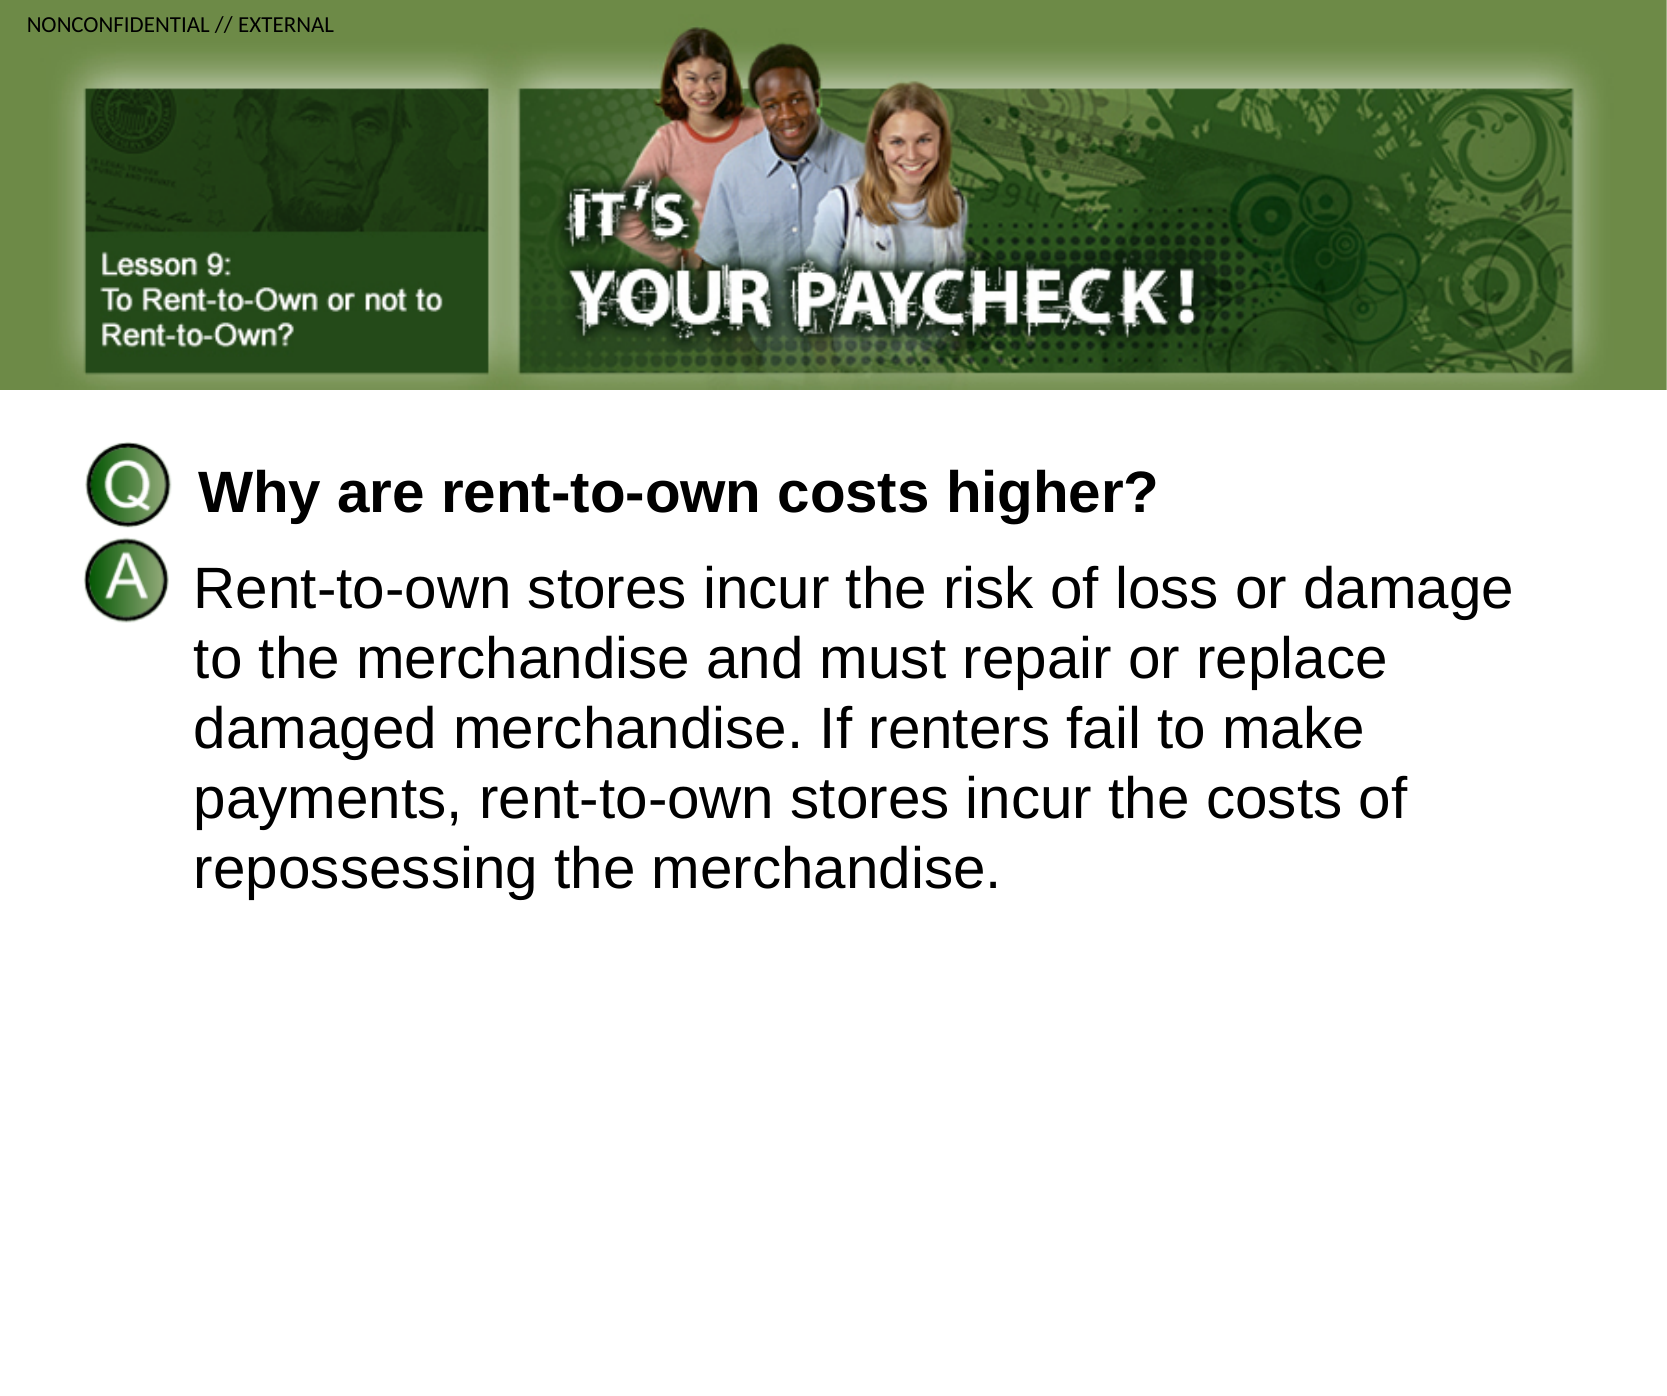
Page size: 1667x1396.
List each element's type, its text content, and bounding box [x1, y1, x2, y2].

picture [83, 535, 170, 624]
text_box Rent-to-own stores incur the risk of loss or damage to the merchandise and must repair or replace damaged merchandise. If renters fail to make payments, rent-to-own stores incur the costs of repossessing the merchandise. [179, 543, 1566, 908]
picture [80, 441, 173, 530]
picture [0, 0, 1667, 390]
text_box Why are rent-to-own costs higher? [183, 446, 1559, 532]
